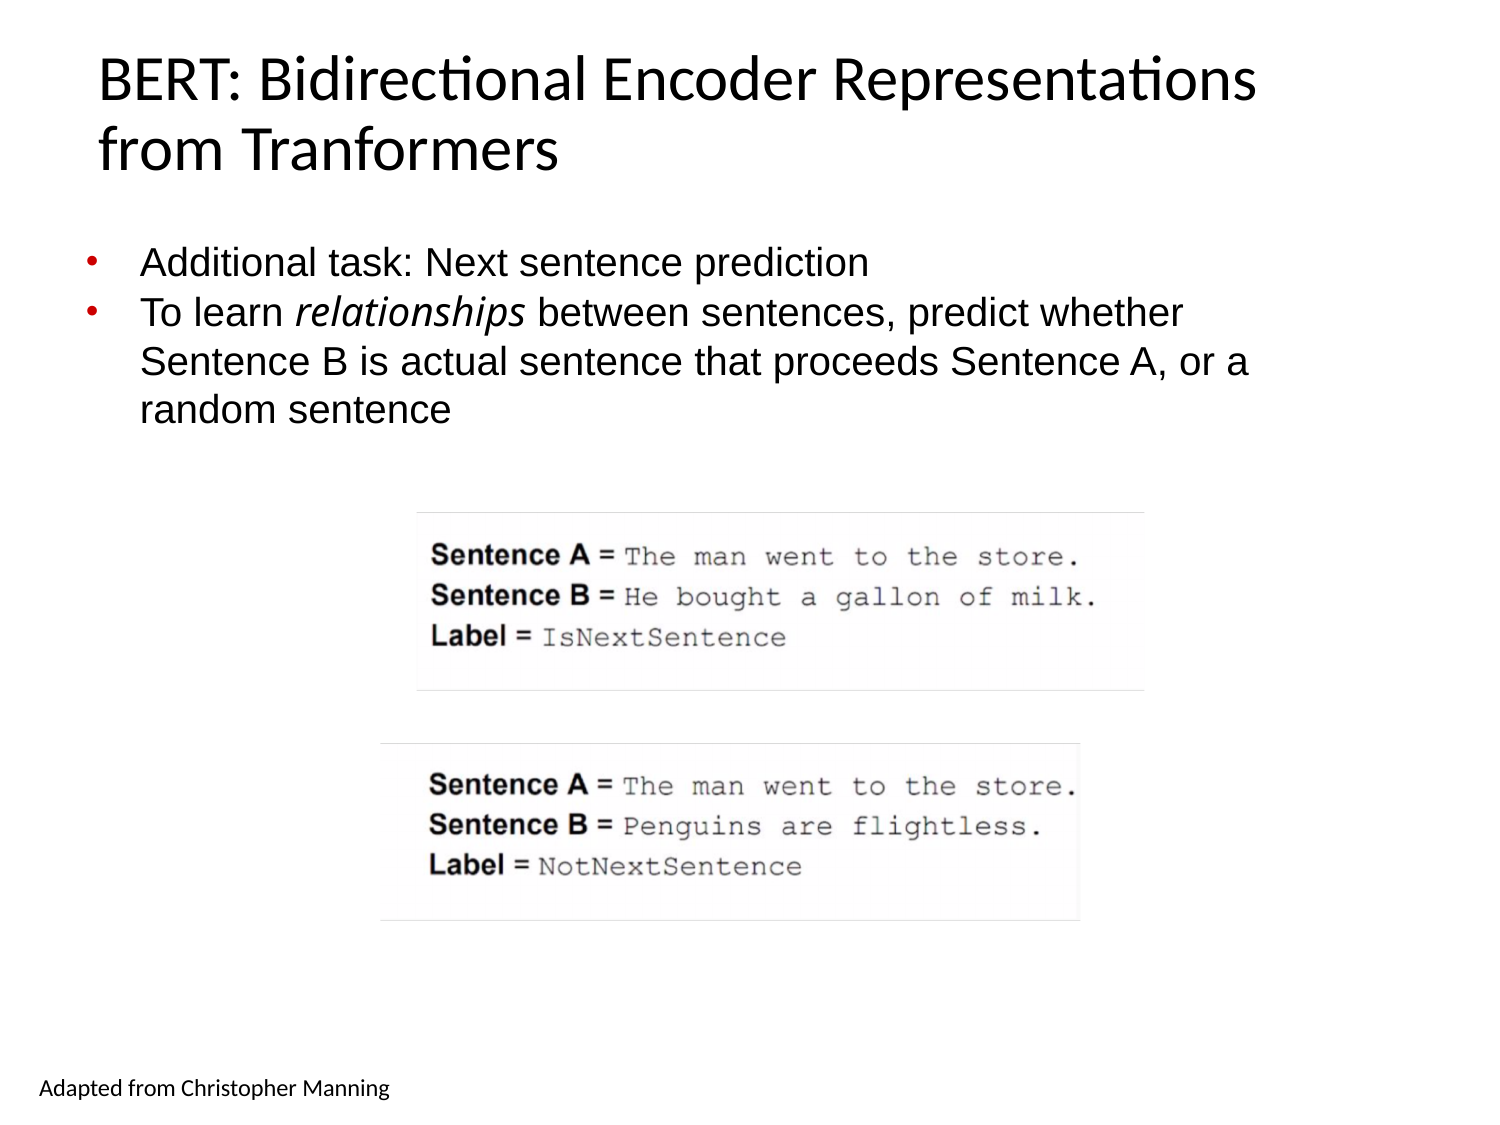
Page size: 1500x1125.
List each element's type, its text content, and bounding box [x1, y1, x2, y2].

text_box [416, 512, 1145, 691]
text_box [380, 743, 1081, 921]
text_box Adapted from Christopher Manning [24, 1064, 405, 1109]
text_box Additional task: Next sentence prediction To learn relationships between sentences, predict whether Sentence B is actual sentence that proceeds Sentence A, or a random sentence [83, 234, 1341, 432]
title BERT: Bidirectional Encoder Representations from Tranformers [83, 36, 1414, 194]
